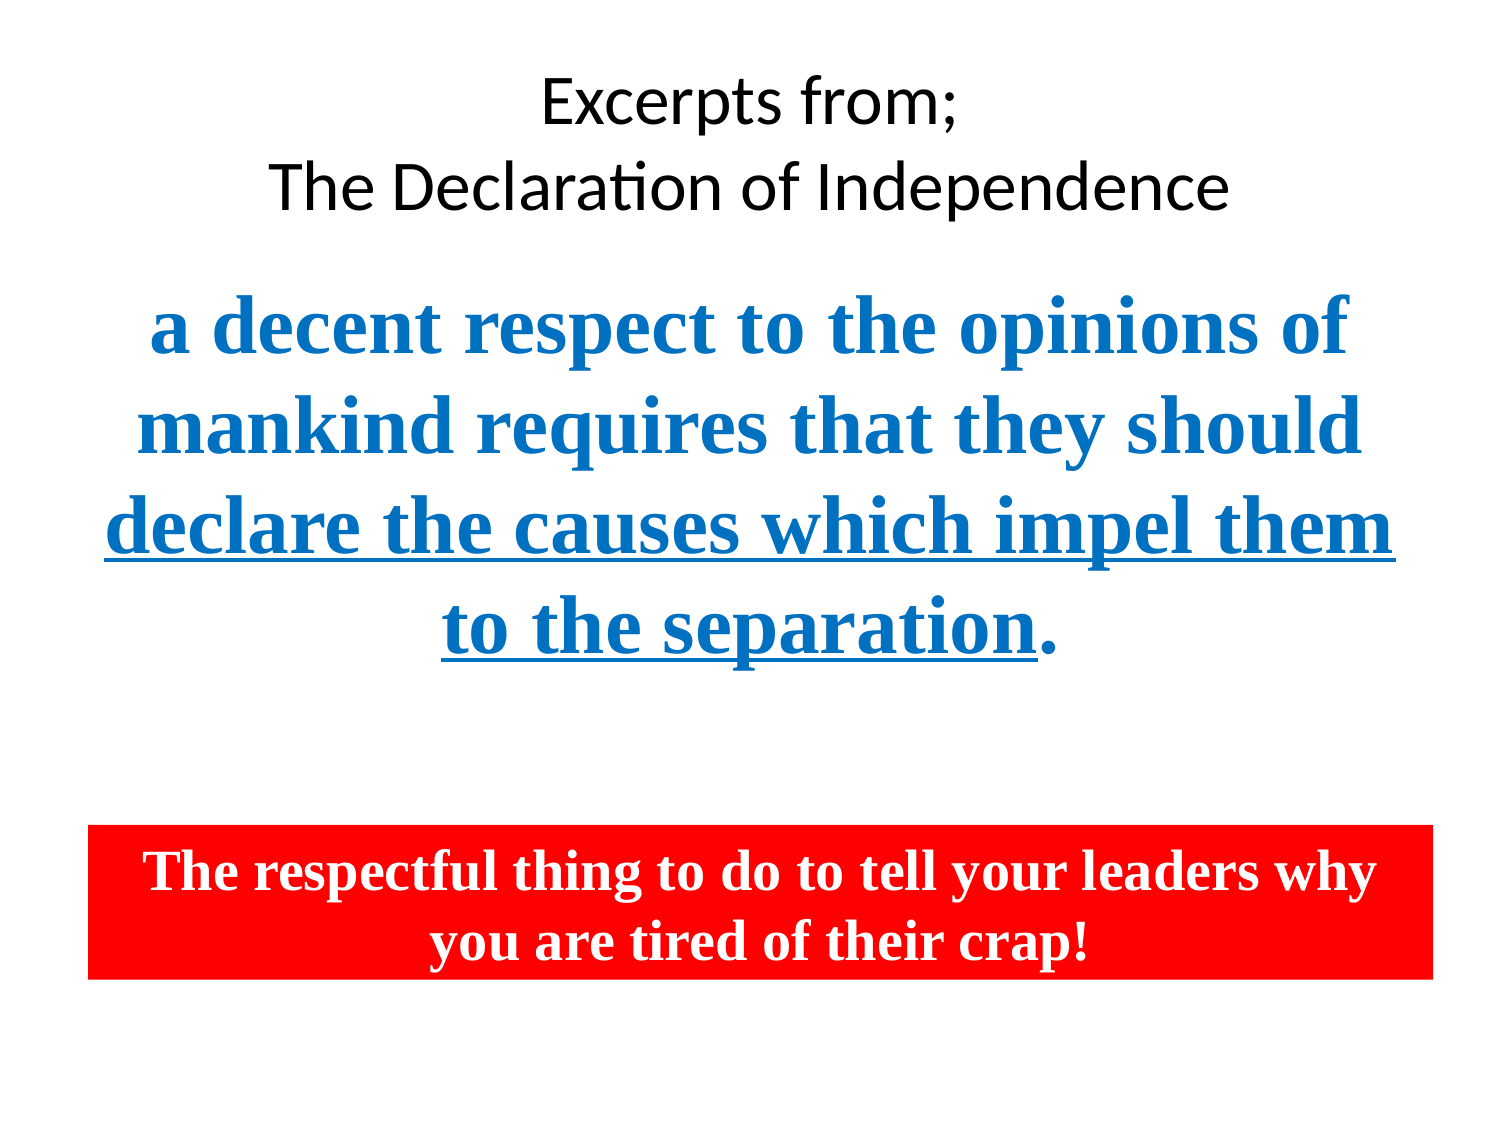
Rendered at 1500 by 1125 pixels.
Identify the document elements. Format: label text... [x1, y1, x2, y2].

title Excerpts from; The Declaration of Independence [75, 45, 1425, 233]
text_box The respectful thing to do to tell your leaders why you are tired of their crap! [88, 824, 1434, 980]
list a decent respect to the opinions of mankind requires that they should declare the causes which impel them to the separation. [75, 262, 1425, 738]
